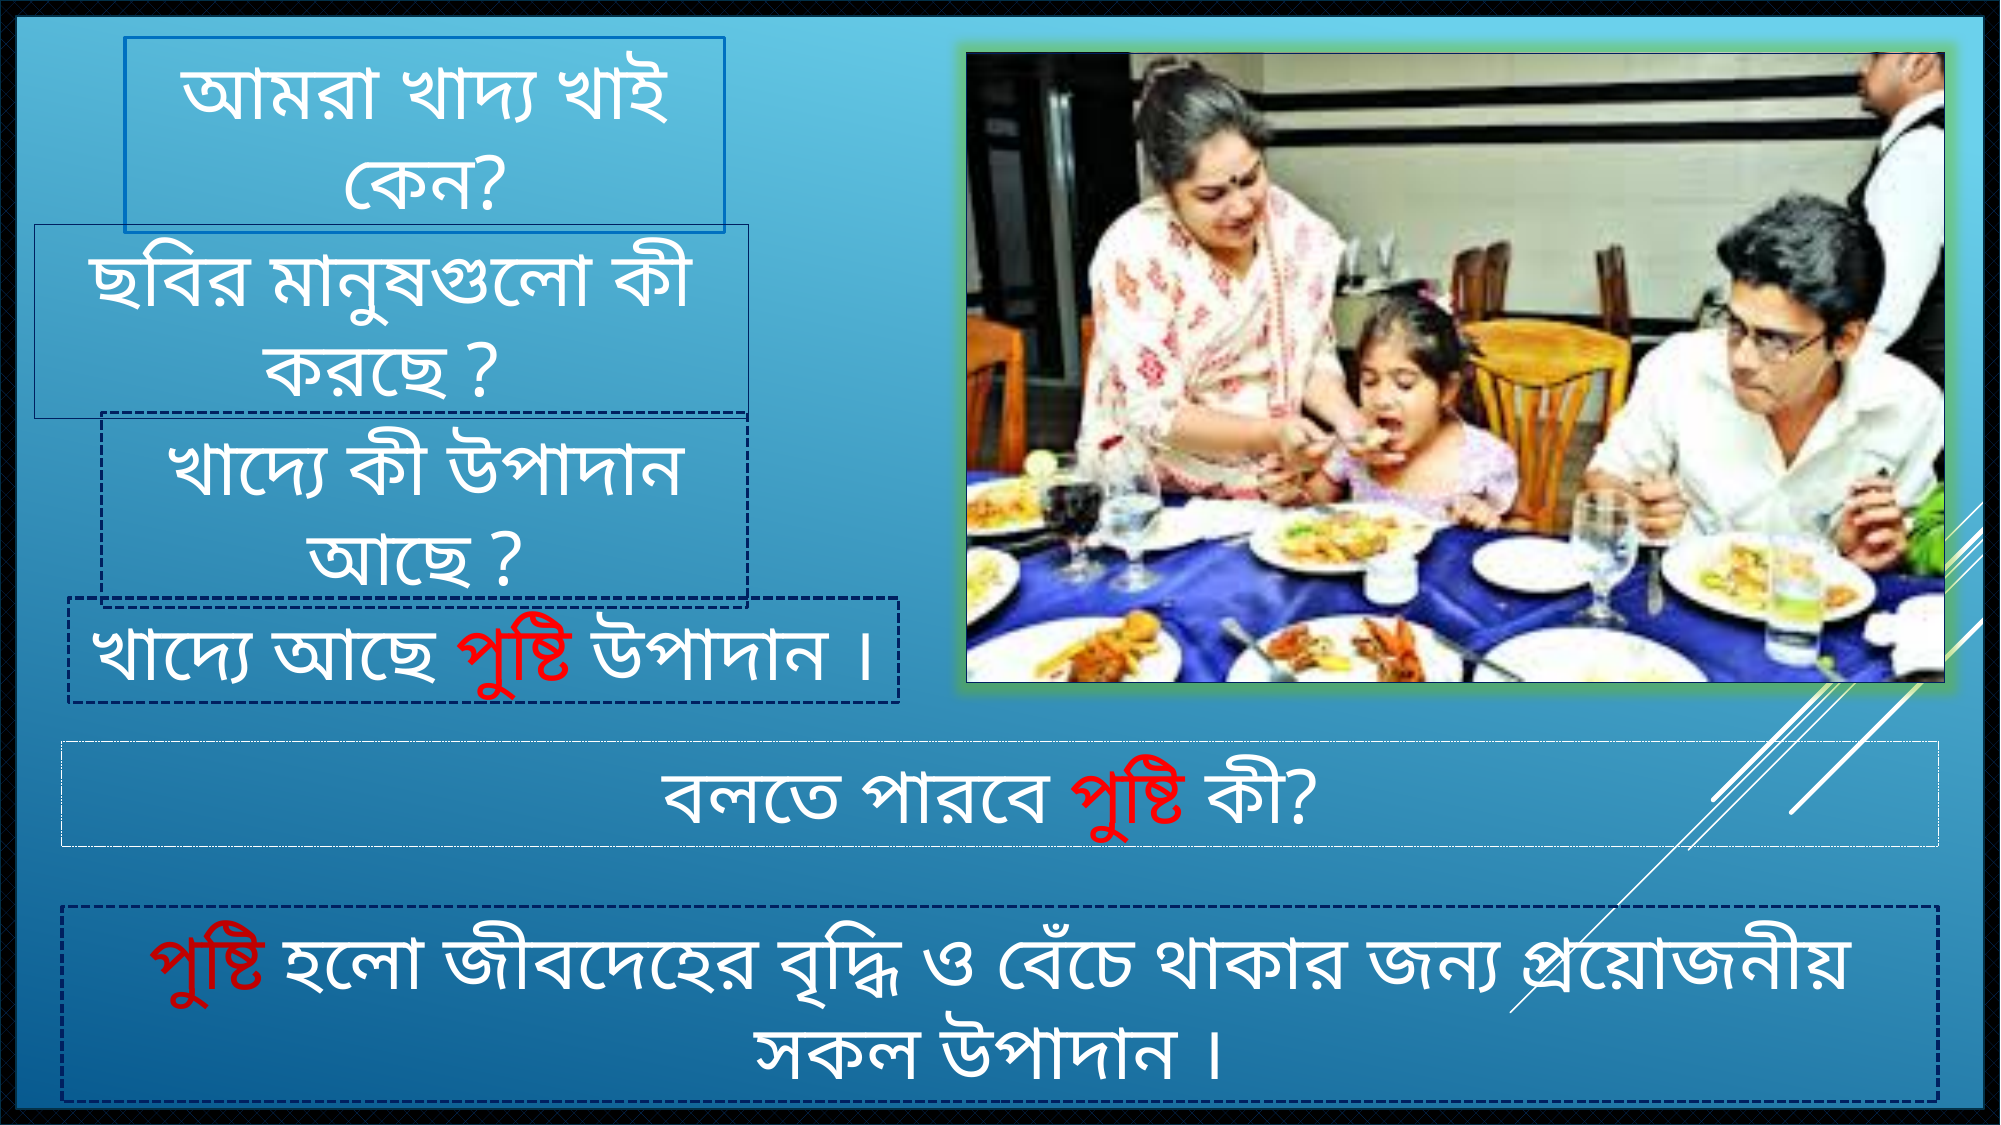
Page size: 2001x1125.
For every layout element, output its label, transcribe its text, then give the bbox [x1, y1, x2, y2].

text_box ছবির মানুষগুলো কী করছে ? [34, 224, 749, 419]
text_box খাদ্যে কী উপাদান আছে ? [101, 412, 748, 598]
text_box আমরা খাদ্য খাই কেন? [124, 37, 725, 224]
picture [966, 52, 1945, 683]
text_box খাদ্যে আছে পুষ্টি উপাদান । [68, 598, 899, 703]
text_box পুষ্টি হলো জীবদেহের বৃদ্ধি ও বেঁচে থাকার জন্য প্রয়োজনীয় সকল উপাদান । [61, 906, 1939, 1102]
text_box বলতে পারবে পুষ্টি কী? [61, 741, 1939, 847]
text_box [0, 0, 2000, 1125]
